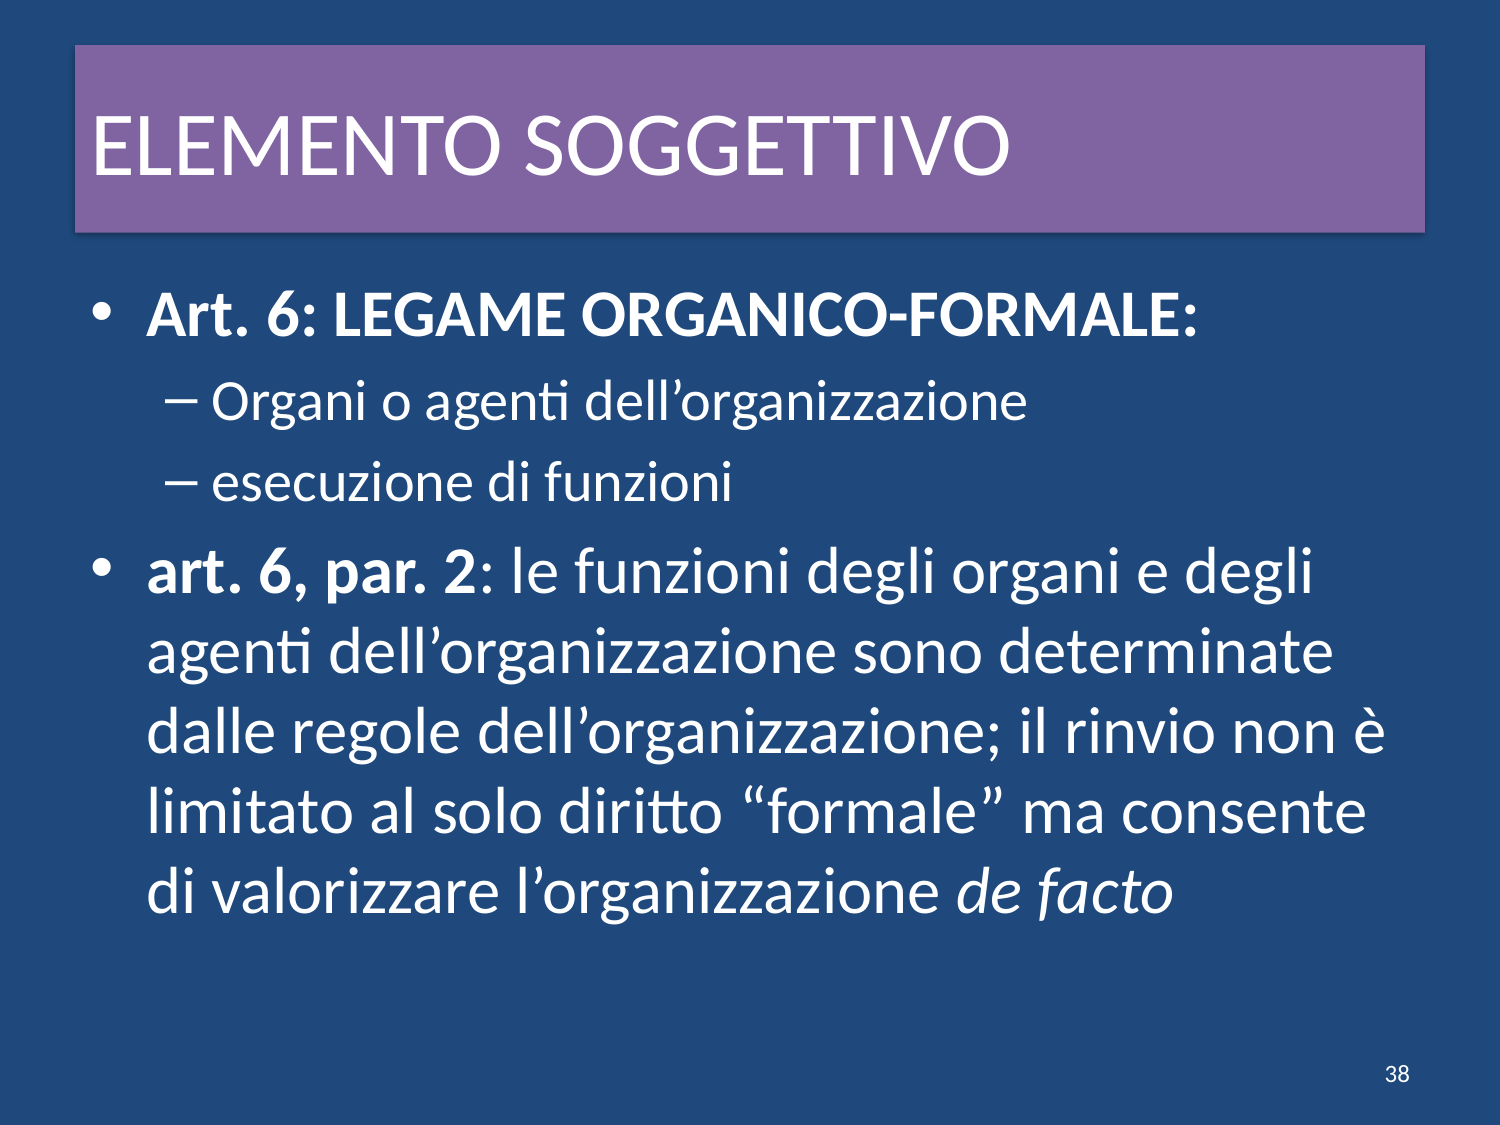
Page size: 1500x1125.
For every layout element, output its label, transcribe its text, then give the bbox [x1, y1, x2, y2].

slide_number 38 [1074, 1042, 1425, 1103]
list Art. 6: LEGAME ORGANICO-FORMALE: Organi o agenti dell’organizzazione esecuzione di funzioni art. 6, par. 2: le funzioni degli organi e degli agenti dell’organizzazione sono determinate dalle regole dell’organizzazione; il rinvio non è limitato al solo diritto “formale” ma consente di valorizzare l’organizzazione de facto [75, 262, 1425, 1103]
title ELEMENTO SOGGETTIVO [75, 45, 1425, 233]
